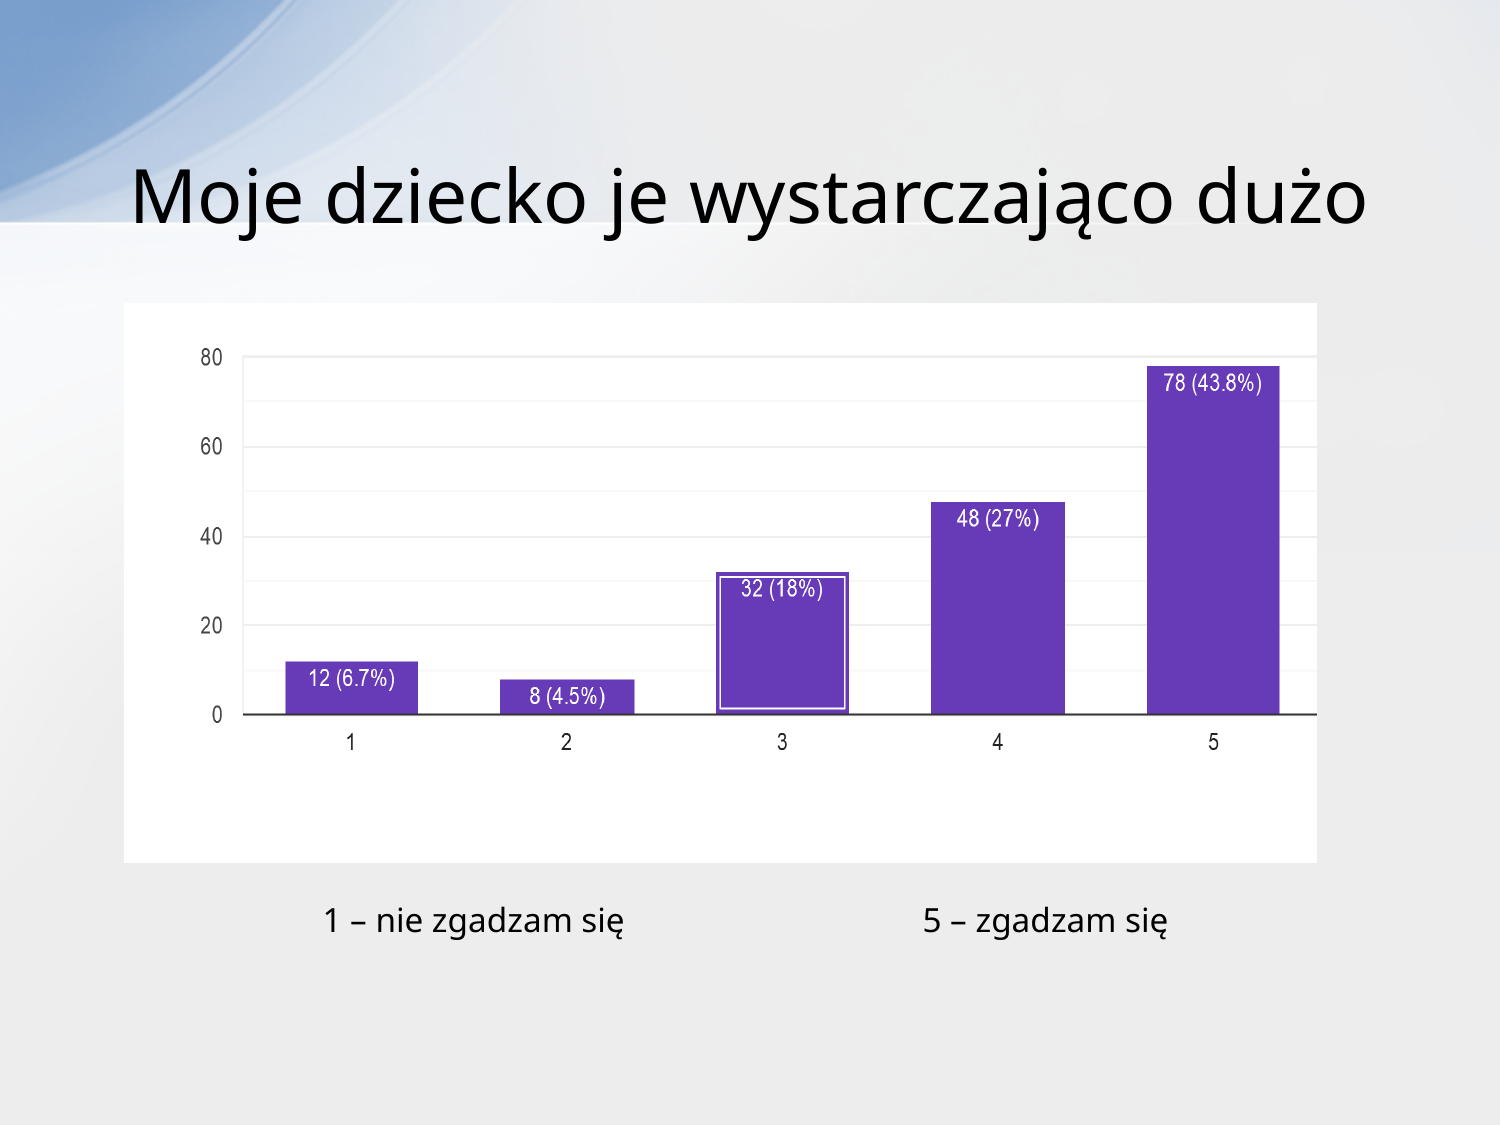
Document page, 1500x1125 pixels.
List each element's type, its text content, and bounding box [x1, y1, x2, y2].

picture [0, 0, 1500, 1125]
title Moje dziecko je wystarczająco dużo [75, 58, 1425, 247]
list 1 – nie zgadzam się 5 – zgadzam się [75, 262, 1425, 1005]
